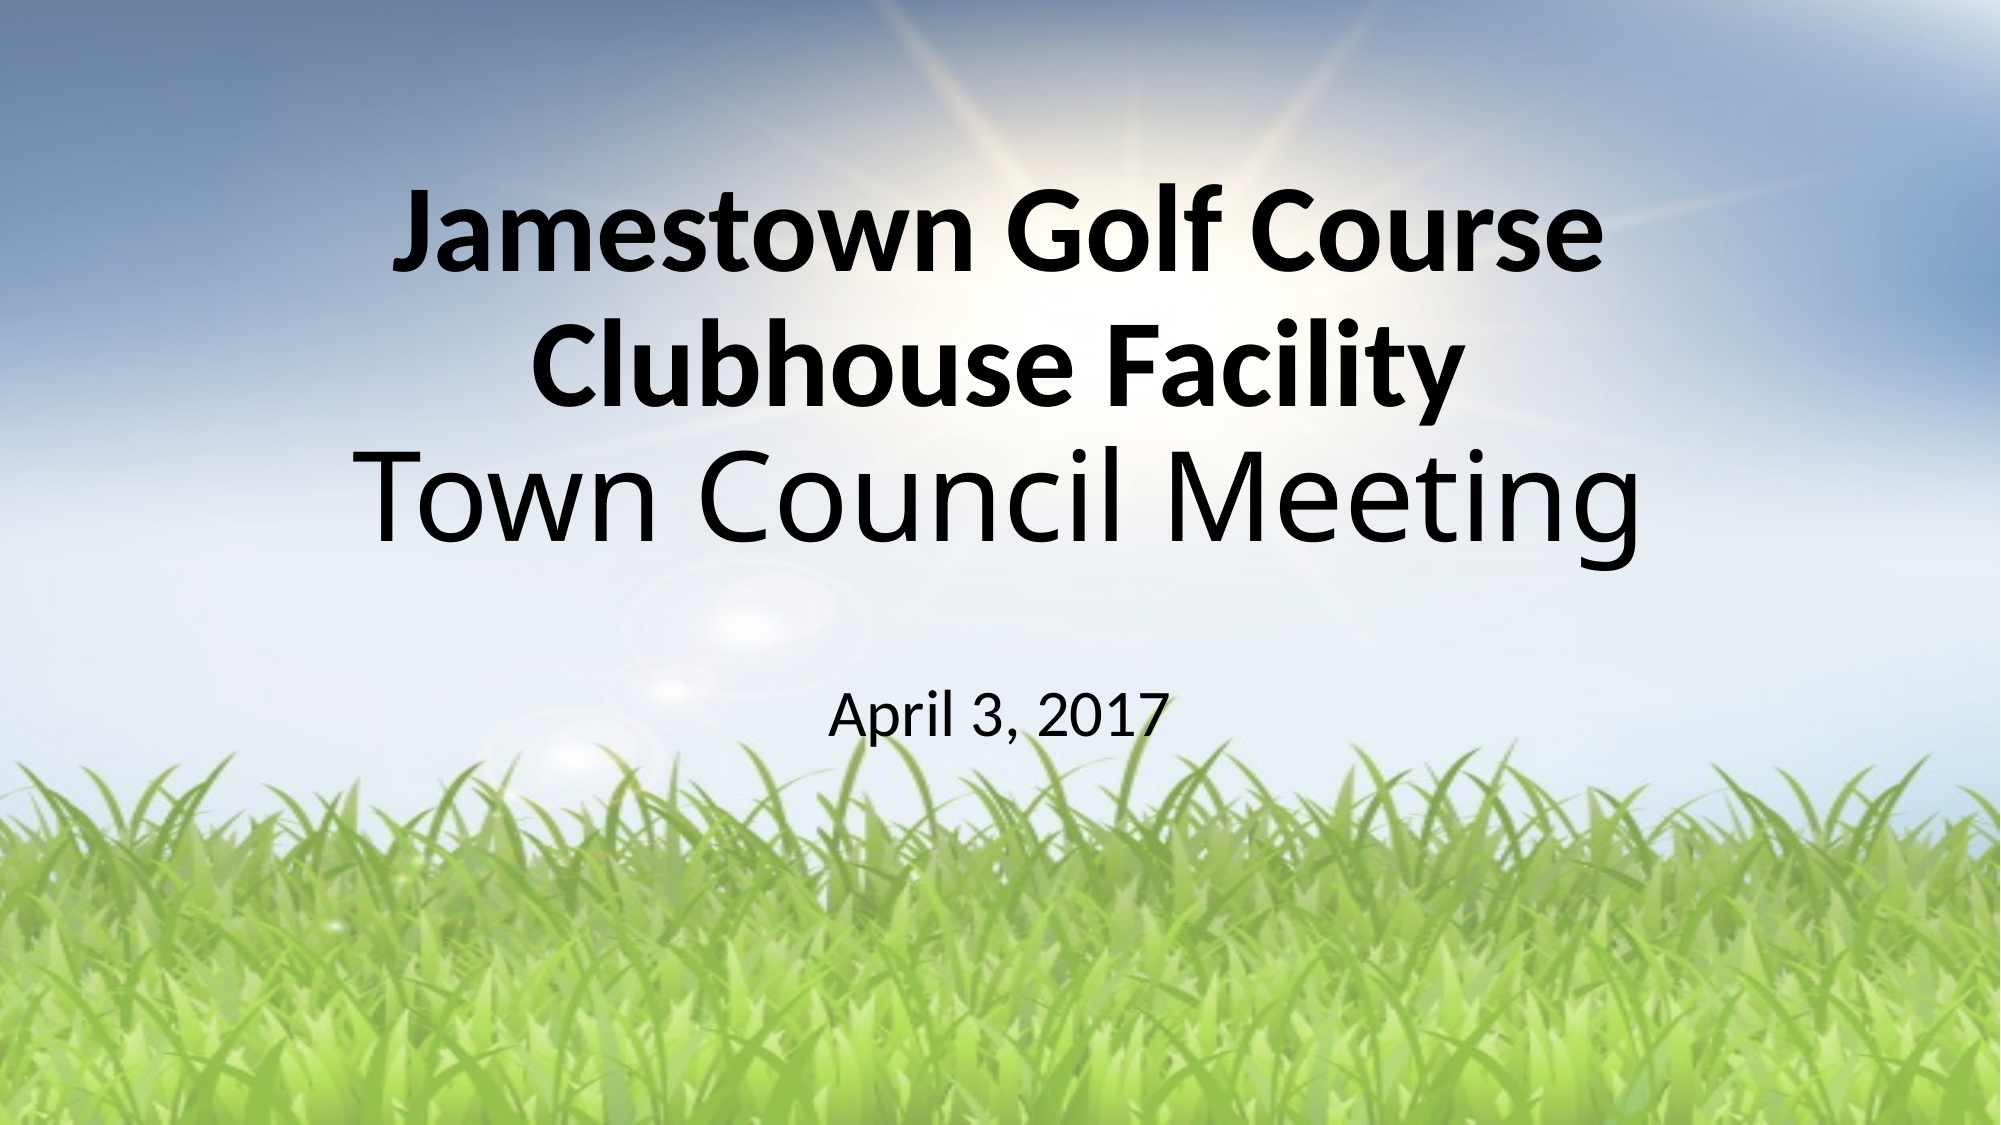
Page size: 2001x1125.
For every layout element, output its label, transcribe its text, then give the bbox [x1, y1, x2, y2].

subtitle April 3, 2017 [249, 590, 1750, 863]
title Jamestown Golf Course Clubhouse Facility Town Council Meeting [249, 50, 1750, 576]
